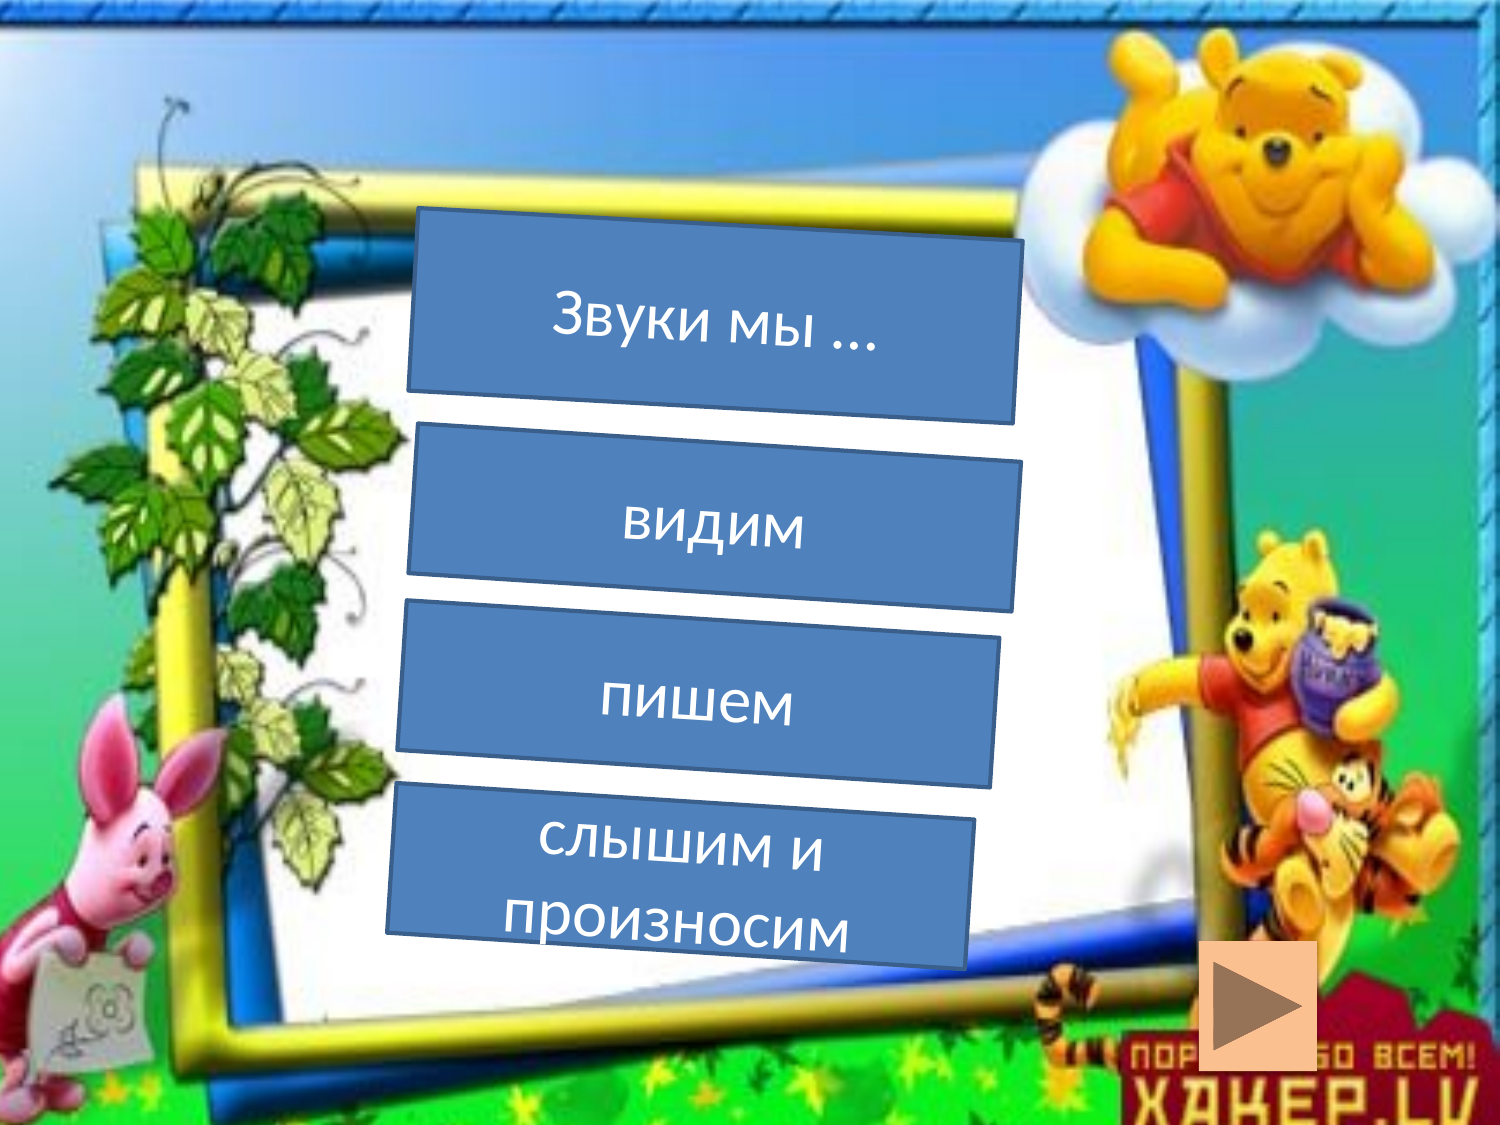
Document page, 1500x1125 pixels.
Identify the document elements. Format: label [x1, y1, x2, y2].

list [0, 0, 1500, 1125]
